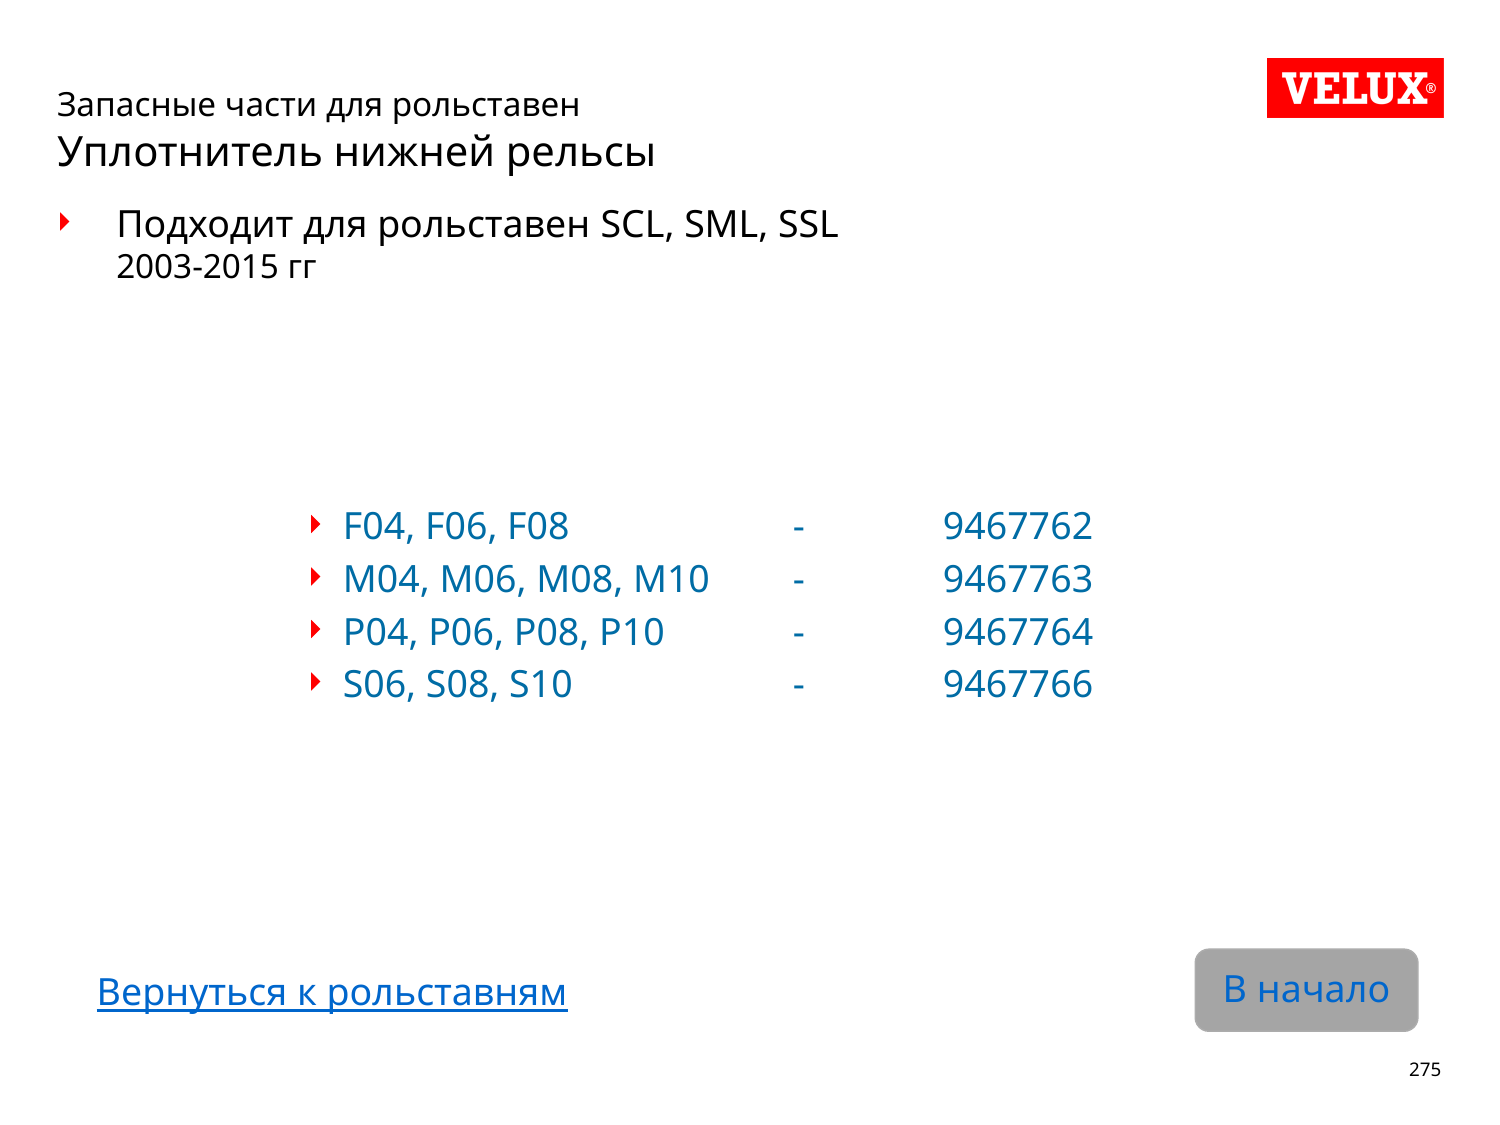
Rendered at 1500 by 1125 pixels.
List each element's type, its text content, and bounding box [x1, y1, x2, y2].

text_box Вернуться к рольставням [81, 960, 996, 1027]
picture [1267, 58, 1444, 118]
slide_number 275 [1392, 1057, 1442, 1095]
title Запасные части для рольставен Уплотнитель нижней рельсы [56, 27, 1211, 182]
text_box В начало [1195, 949, 1418, 1032]
list Подходит для рольставен SCL, SML, SSL 2003-2015 гг F04, F06, F08 - 9467762 M04, M06, M08, M10 - 9467763 P04, P06, P08, P10 - 9467764 S06, S08, S10 - 9467766 [56, 199, 1442, 1038]
